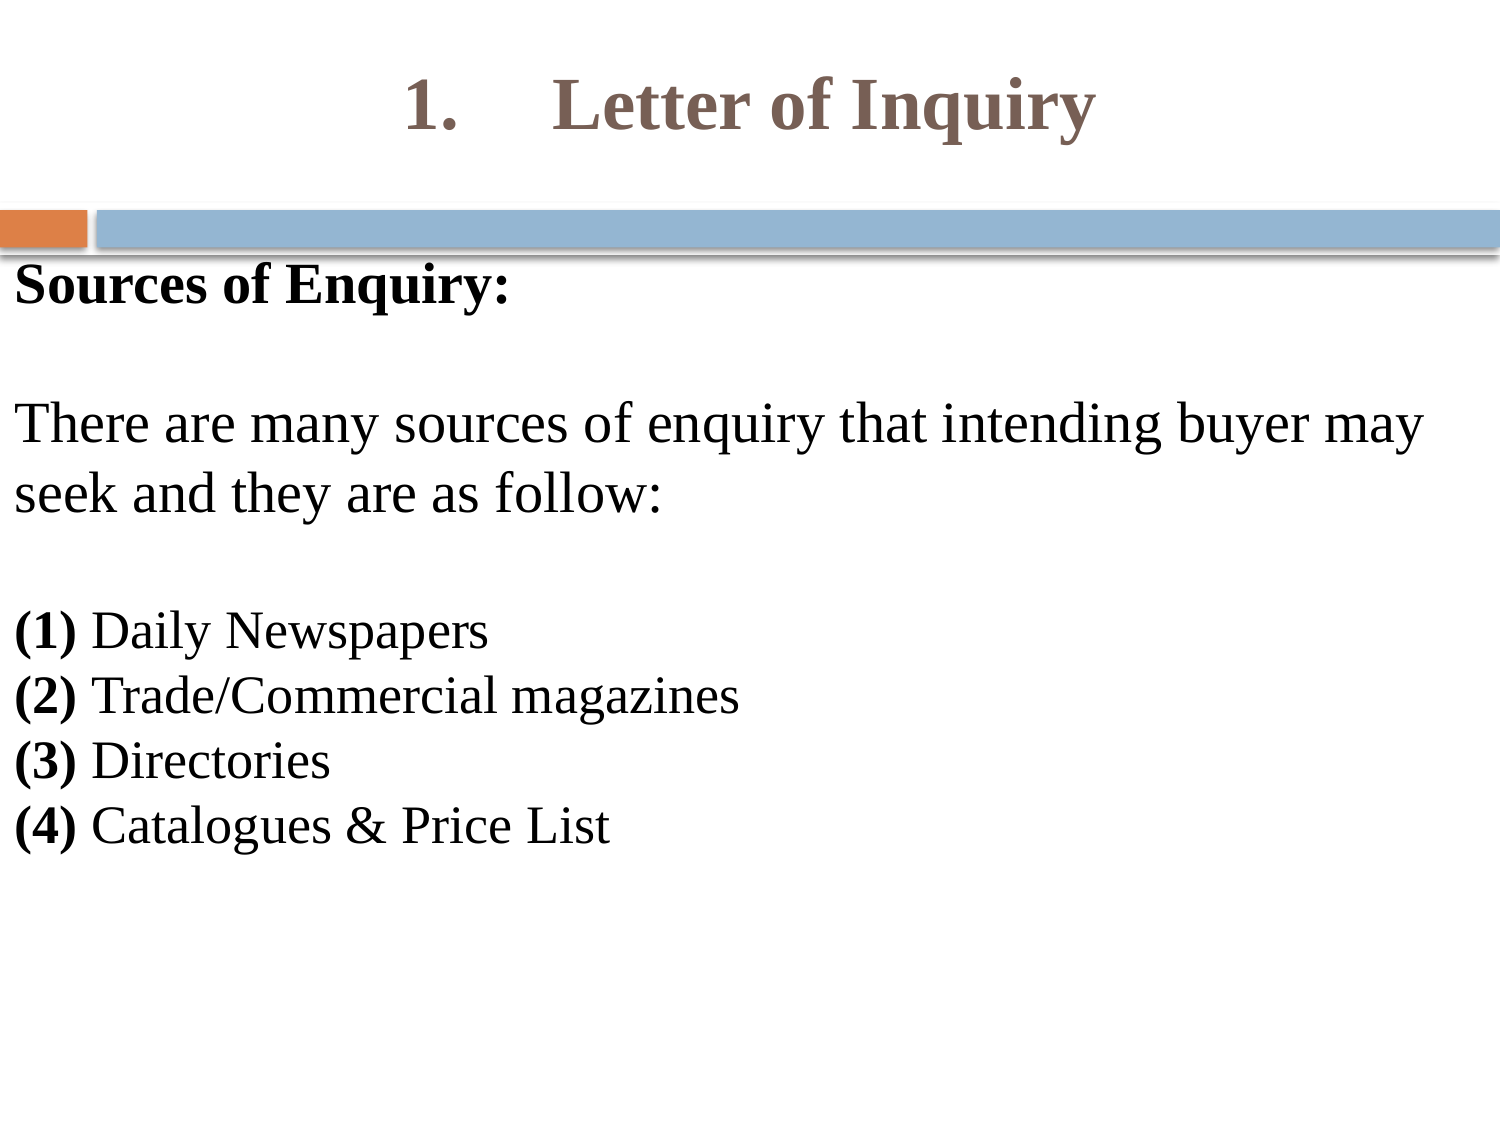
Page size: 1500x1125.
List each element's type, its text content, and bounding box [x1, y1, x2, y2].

list Sources of Enquiry: There are many sources of enquiry that intending buyer may seek and they are as follow: (1) Daily Newspapers (2) Trade/Commercial magazines (3) Directories (4) Catalogues & Price List [0, 237, 1475, 1125]
title 1. Letter of Inquiry [0, 24, 1500, 175]
